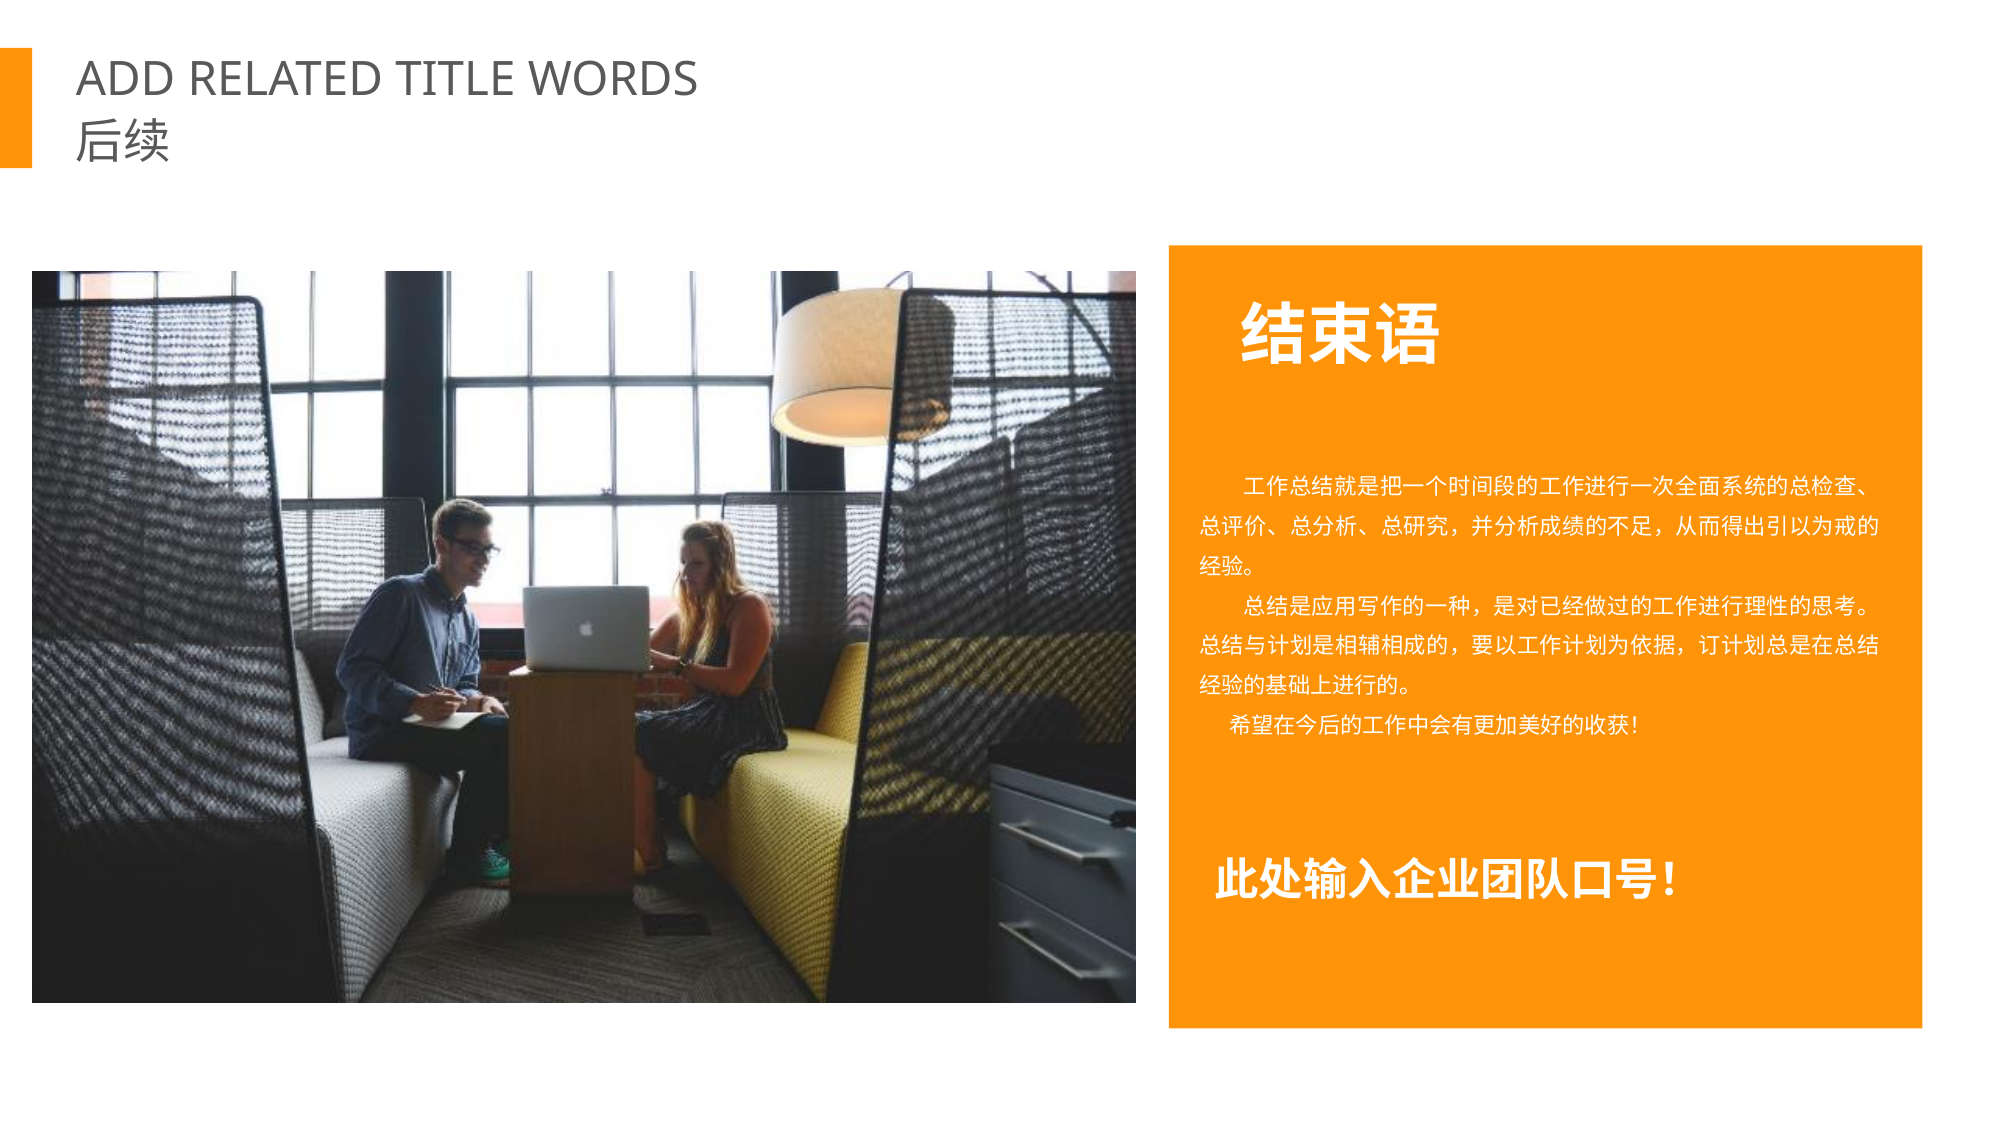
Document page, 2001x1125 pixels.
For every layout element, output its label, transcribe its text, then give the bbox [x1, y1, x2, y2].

text_box 工作总结就是把一个时间段的工作进行一次全面系统的总检查、总评价、总分析、总研究，并分析成绩的不足，从而得出引以为戒的经验。 总结是应用写作的一种，是对已经做过的工作进行理性的思考。总结与计划是相辅相成的，要以工作计划为依据，订计划总是在总结经验的基础上进行的。 希望在今后的工作中会有更加美好的收获！ [1179, 448, 1901, 749]
picture [32, 271, 1136, 1003]
text_box [0, 47, 33, 169]
text_box [1168, 244, 1923, 1029]
text_box 后续 [75, 110, 487, 168]
text_box ADD RELATED TITLE WORDS [75, 47, 789, 105]
text_box 此处输入企业团队口号！ [1194, 841, 1724, 915]
text_box 结束语 [1183, 279, 1499, 384]
